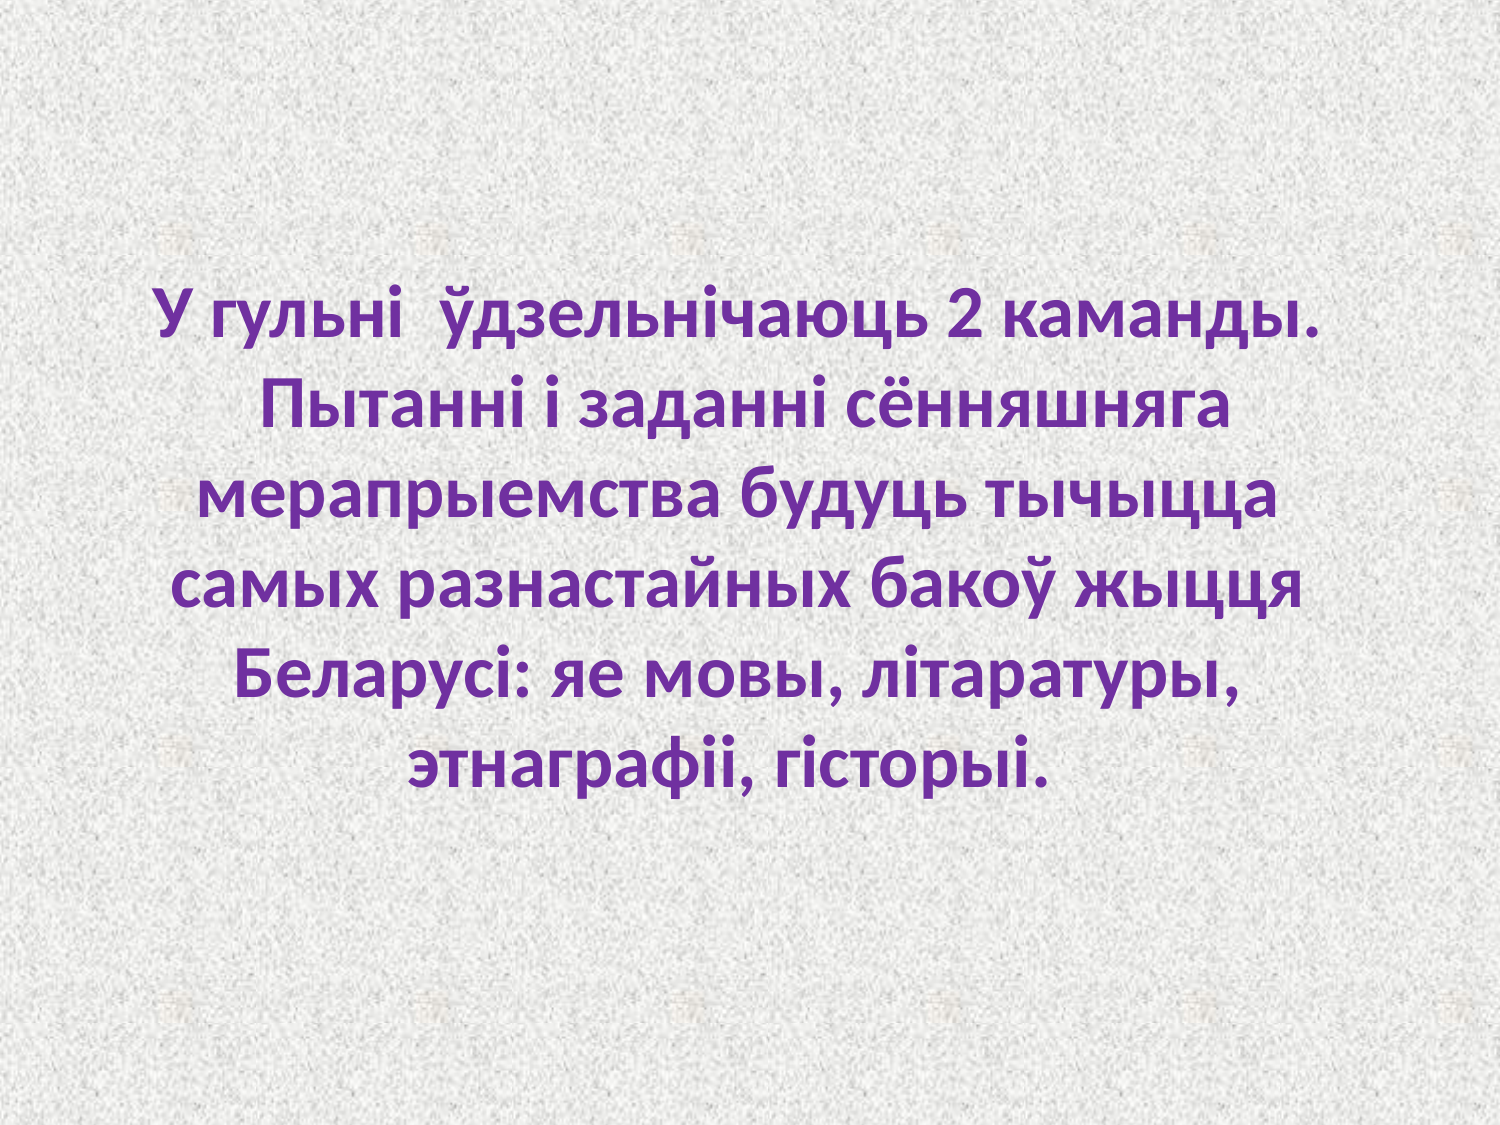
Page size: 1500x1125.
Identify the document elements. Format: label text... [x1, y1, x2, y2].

text_box У гульні ўдзельнічаюць 2 каманды. Пытанні і заданні сённяшняга мерапрыемства будуць тычыцца самых разнастайных бакоў жыцця Беларусі: яе мовы, літаратуры, этнаграфіі, гісторыі. [135, 255, 1341, 811]
picture [0, 0, 1500, 1125]
